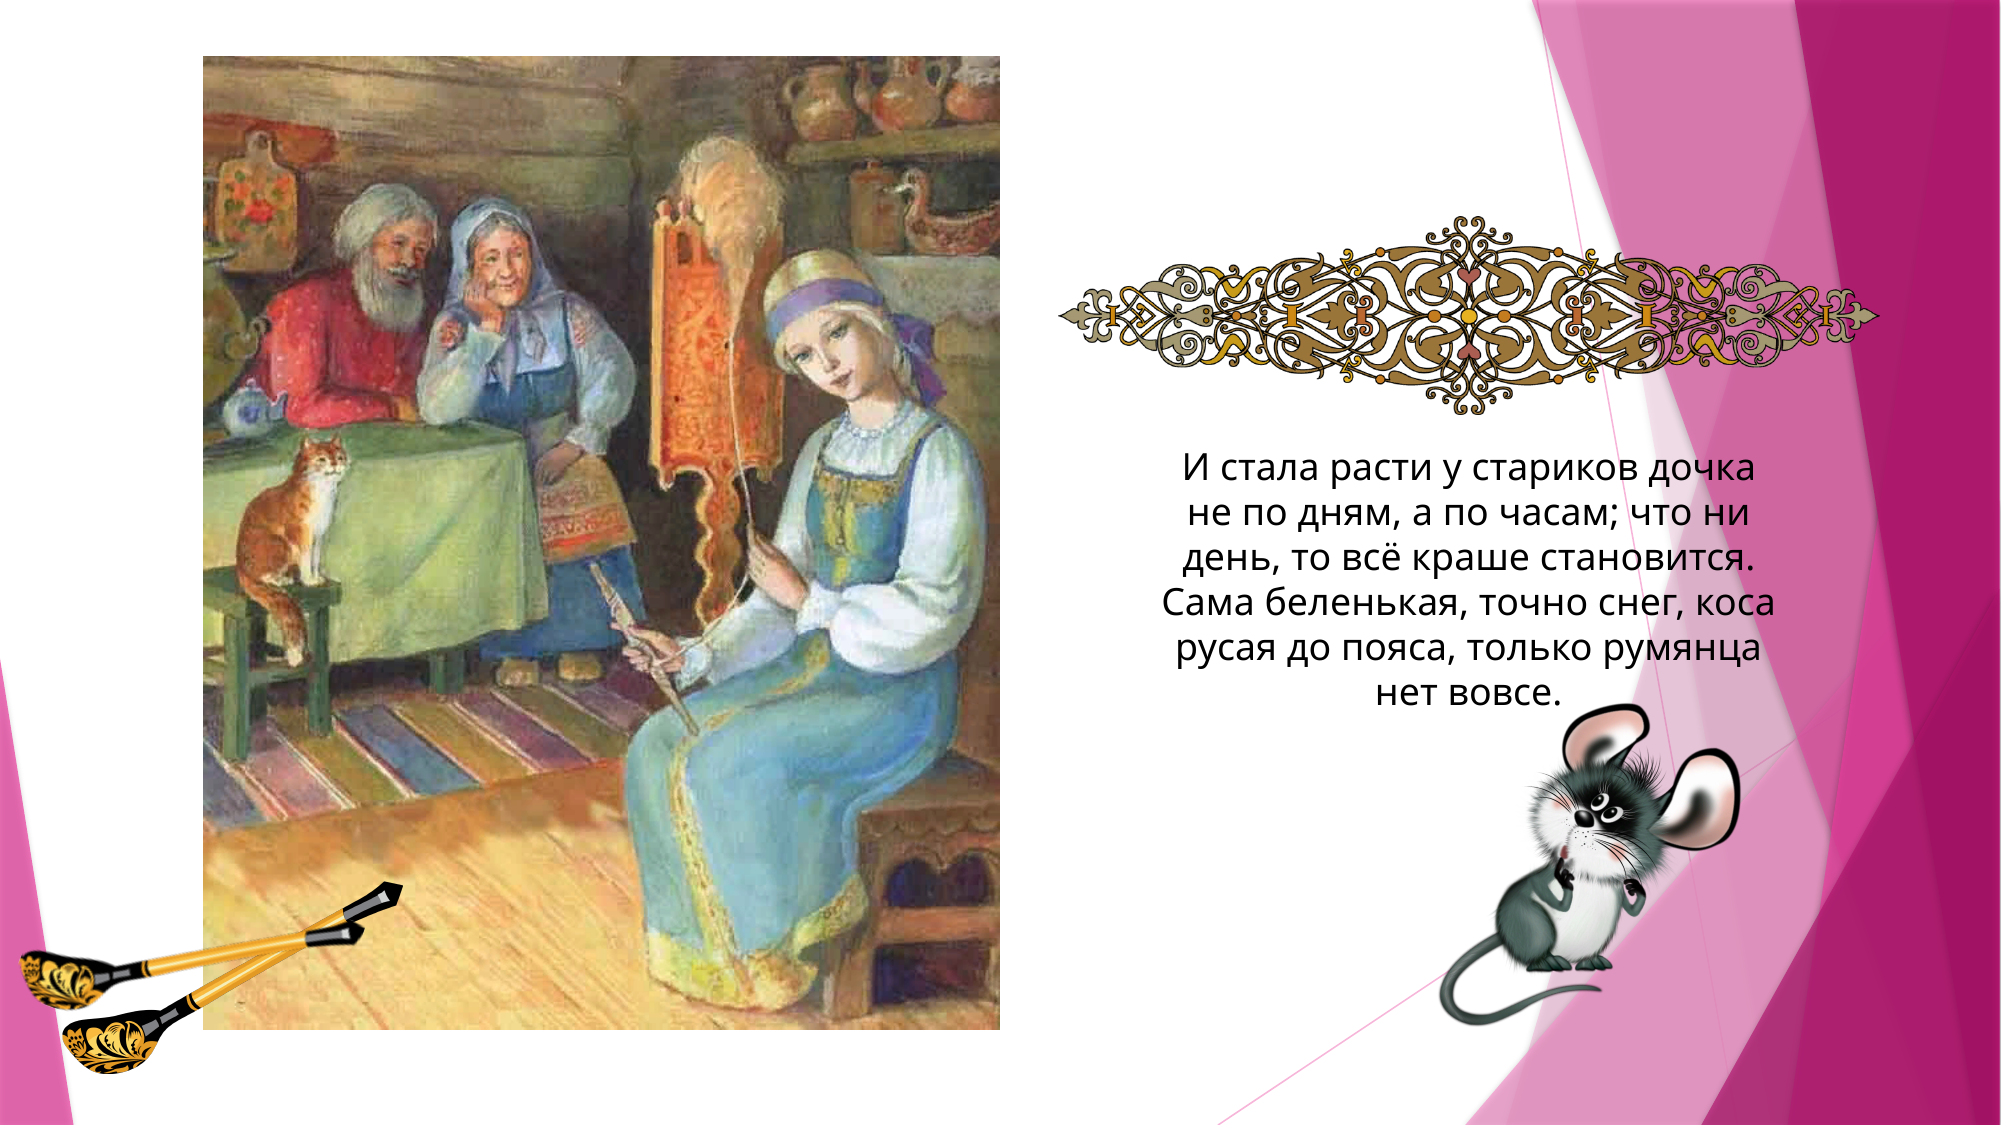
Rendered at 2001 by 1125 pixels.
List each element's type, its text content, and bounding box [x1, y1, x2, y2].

picture [1406, 688, 1748, 1031]
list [202, 55, 1001, 1031]
picture [1058, 216, 1880, 416]
title И стала расти у стариков дочка не по дням, а по часам; что ни день, то всё краше становится. Сама беленькая, точно снег, коса русая до пояса, только румянца нет вовсе. [1141, 435, 1797, 812]
picture [10, 825, 404, 1093]
